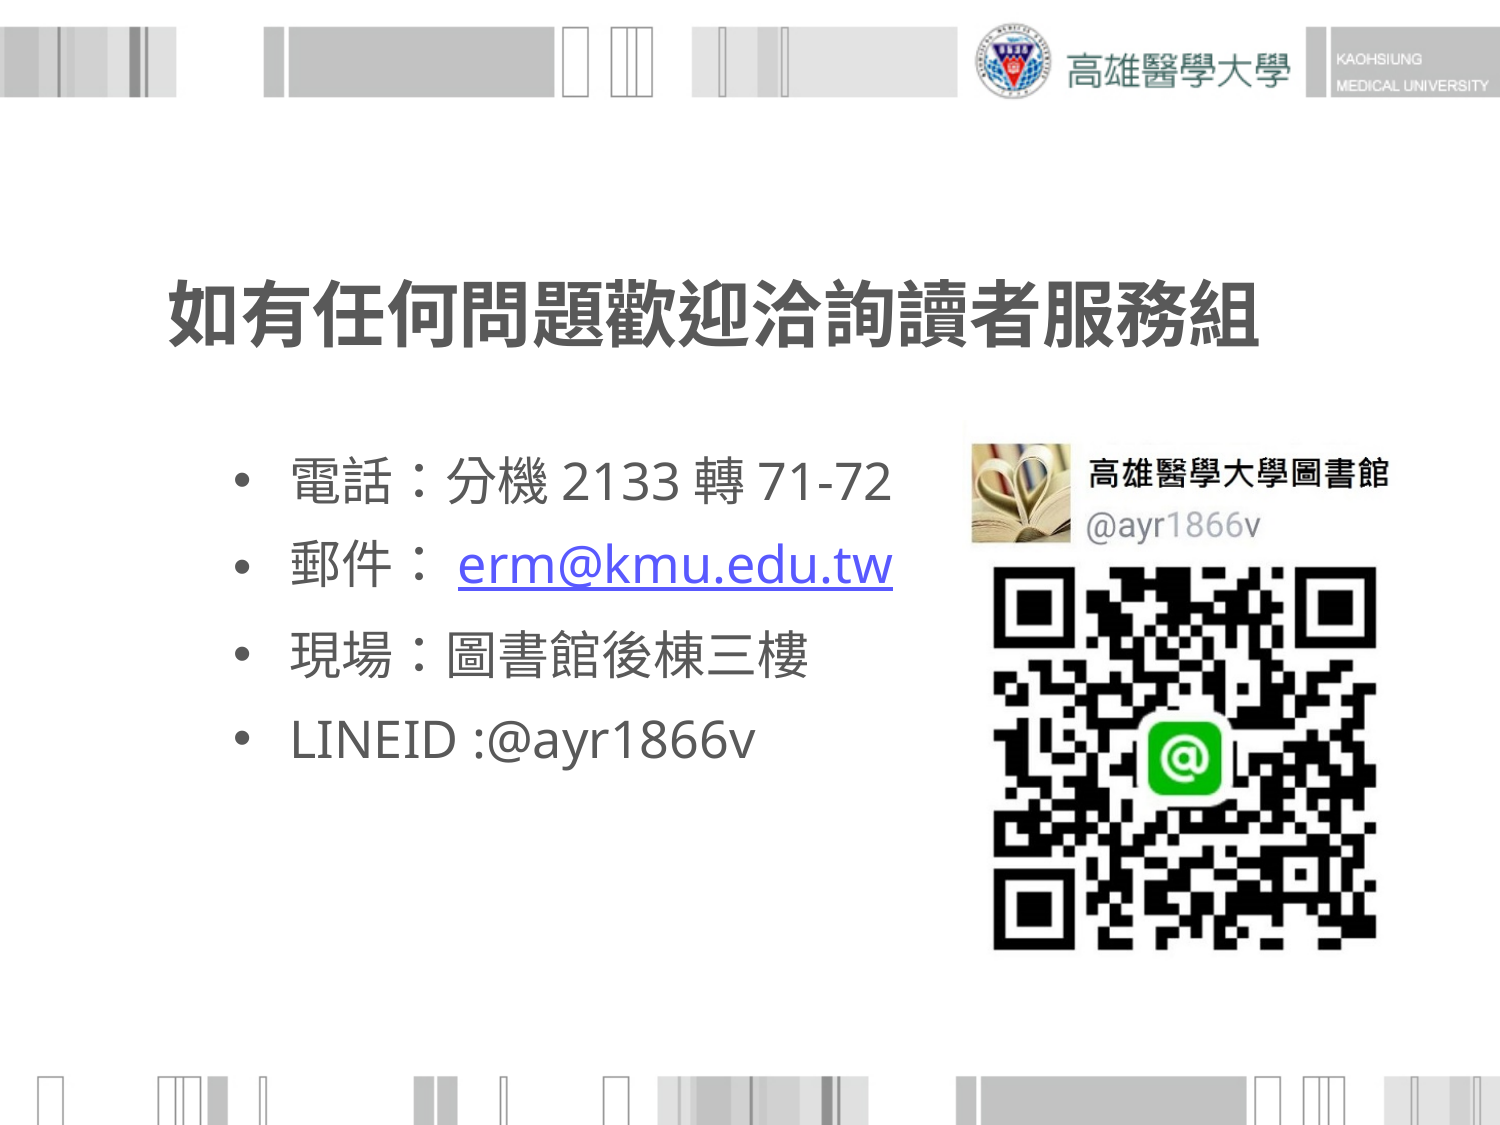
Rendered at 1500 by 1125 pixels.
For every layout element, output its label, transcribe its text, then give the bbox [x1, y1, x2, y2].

text_box 電話：分機2133轉71-72 郵件：erm@kmu.edu.tw 現場：圖書館後棟三樓 LINEID :@ayr1866v [218, 440, 928, 821]
list 如有任何問題歡迎洽詢讀者服務組 [65, 231, 1364, 504]
picture [0, 0, 1500, 1125]
